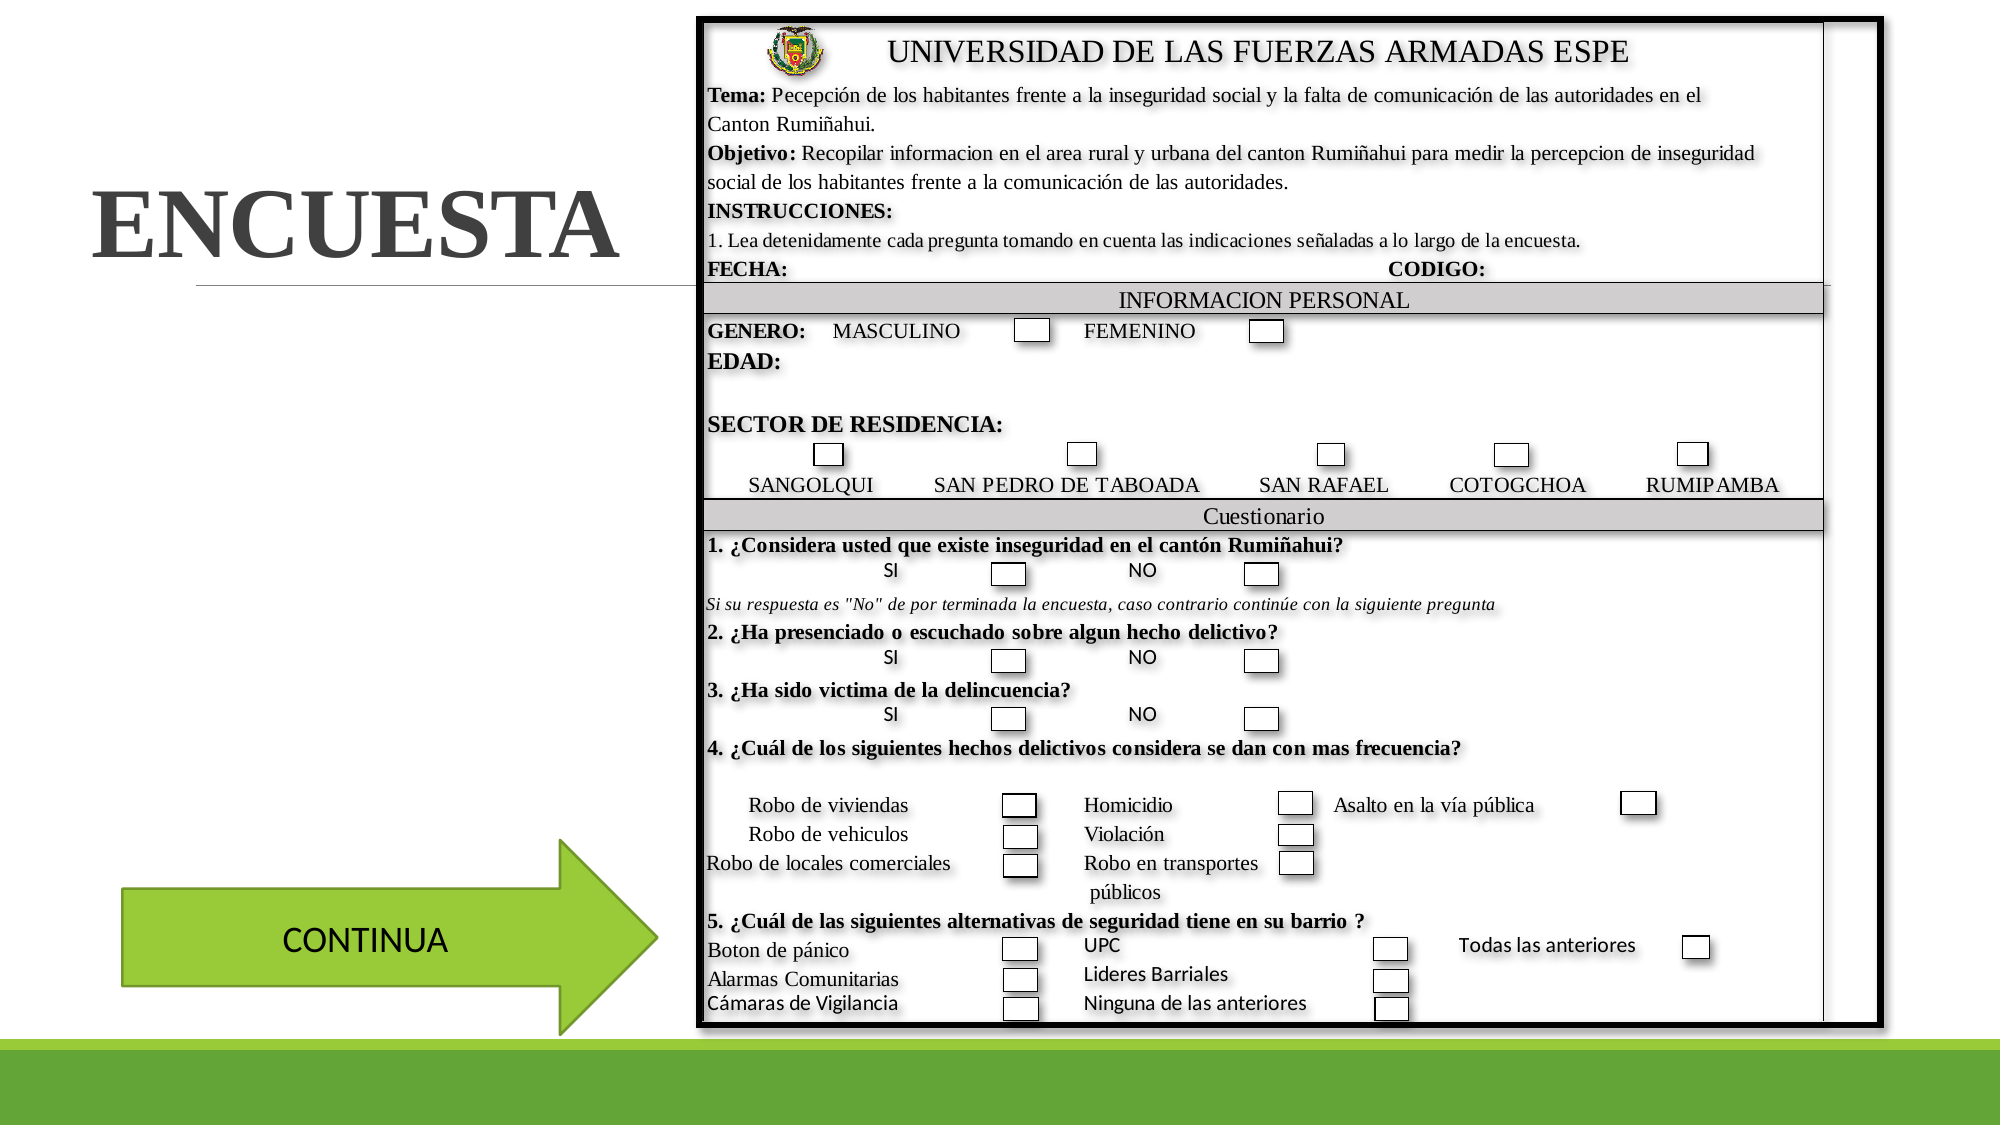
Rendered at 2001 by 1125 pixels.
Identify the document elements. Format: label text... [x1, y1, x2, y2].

title ENCUESTA [76, 47, 695, 285]
text_box CONTINUA [121, 838, 659, 1037]
picture [701, 21, 1878, 1023]
